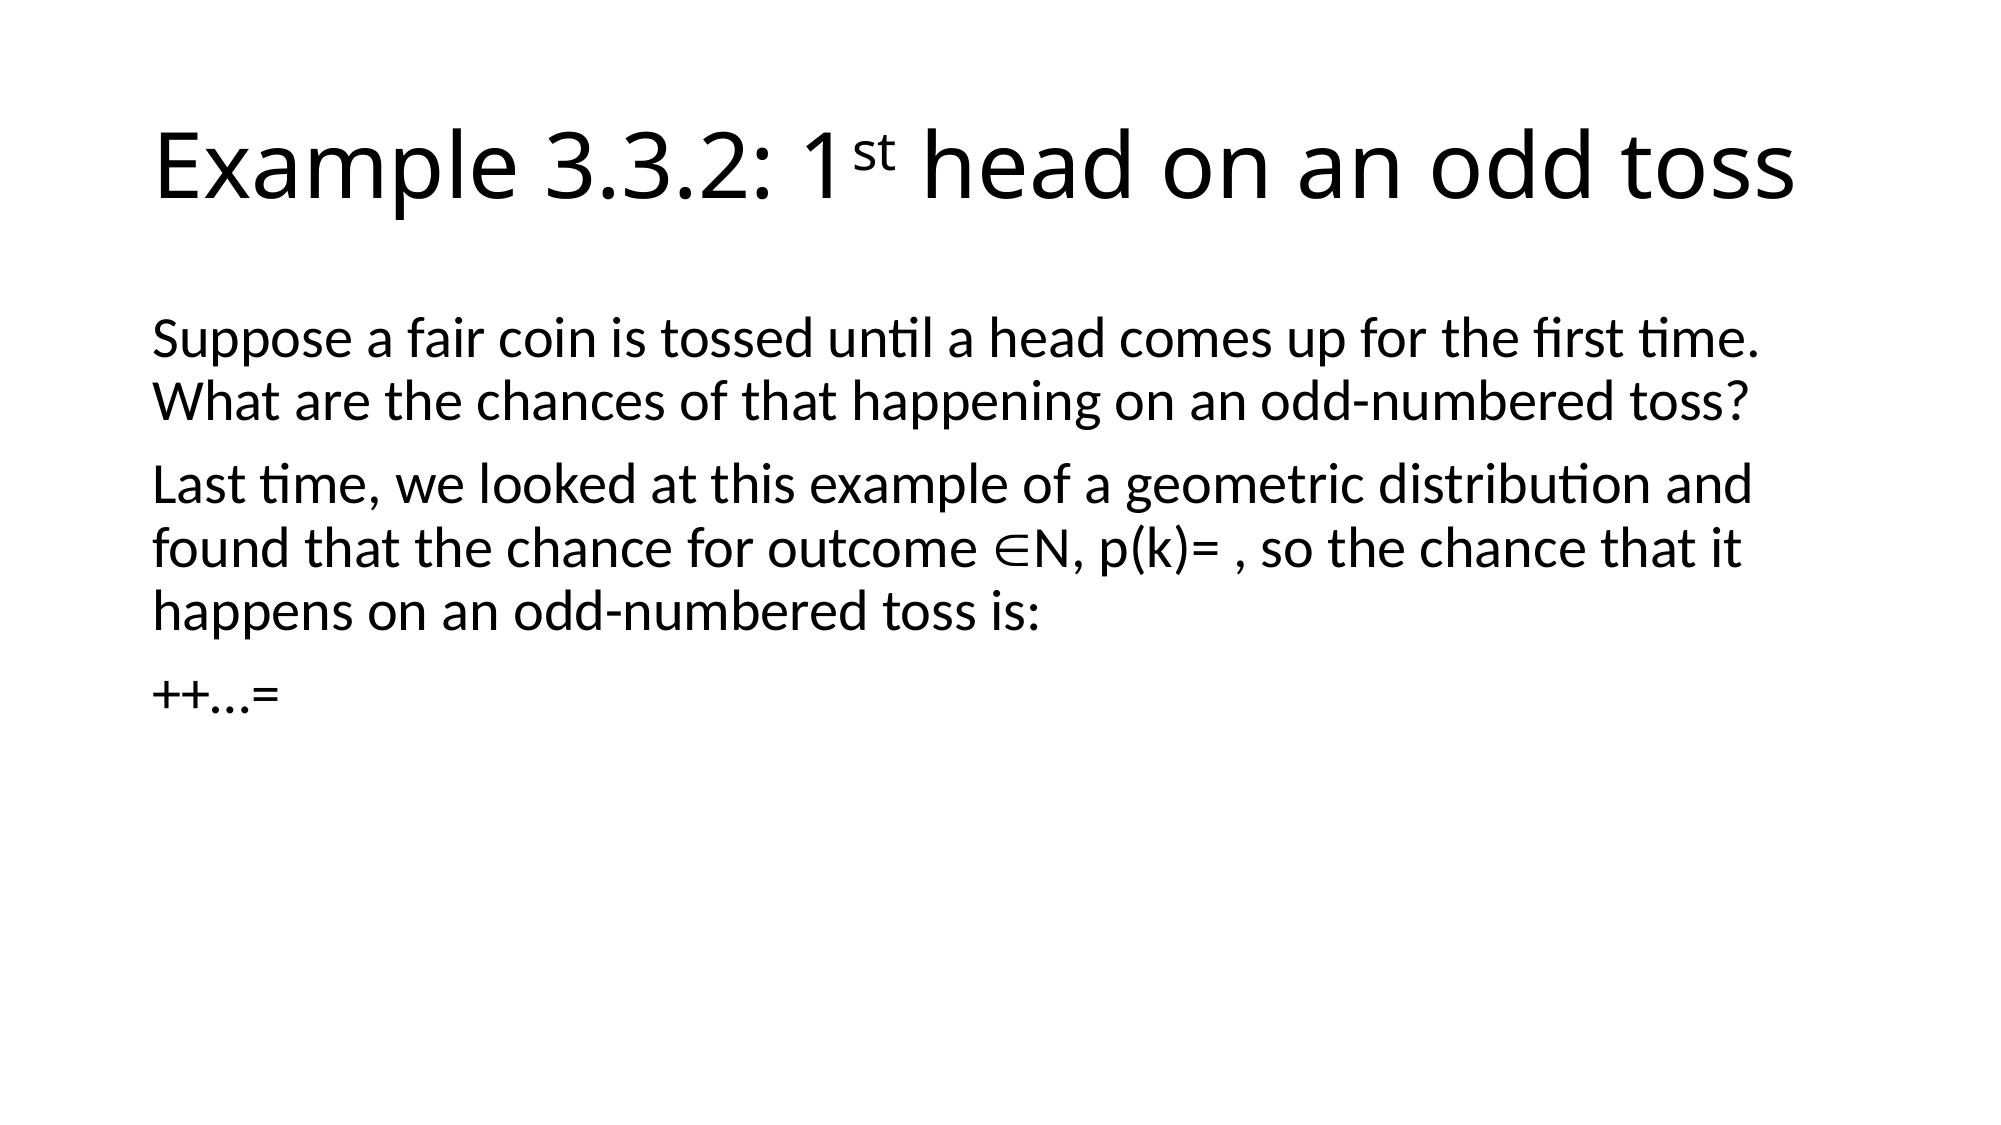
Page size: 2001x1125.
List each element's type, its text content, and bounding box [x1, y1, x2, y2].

title Example 3.3.2: 1st head on an odd toss [137, 59, 1863, 278]
